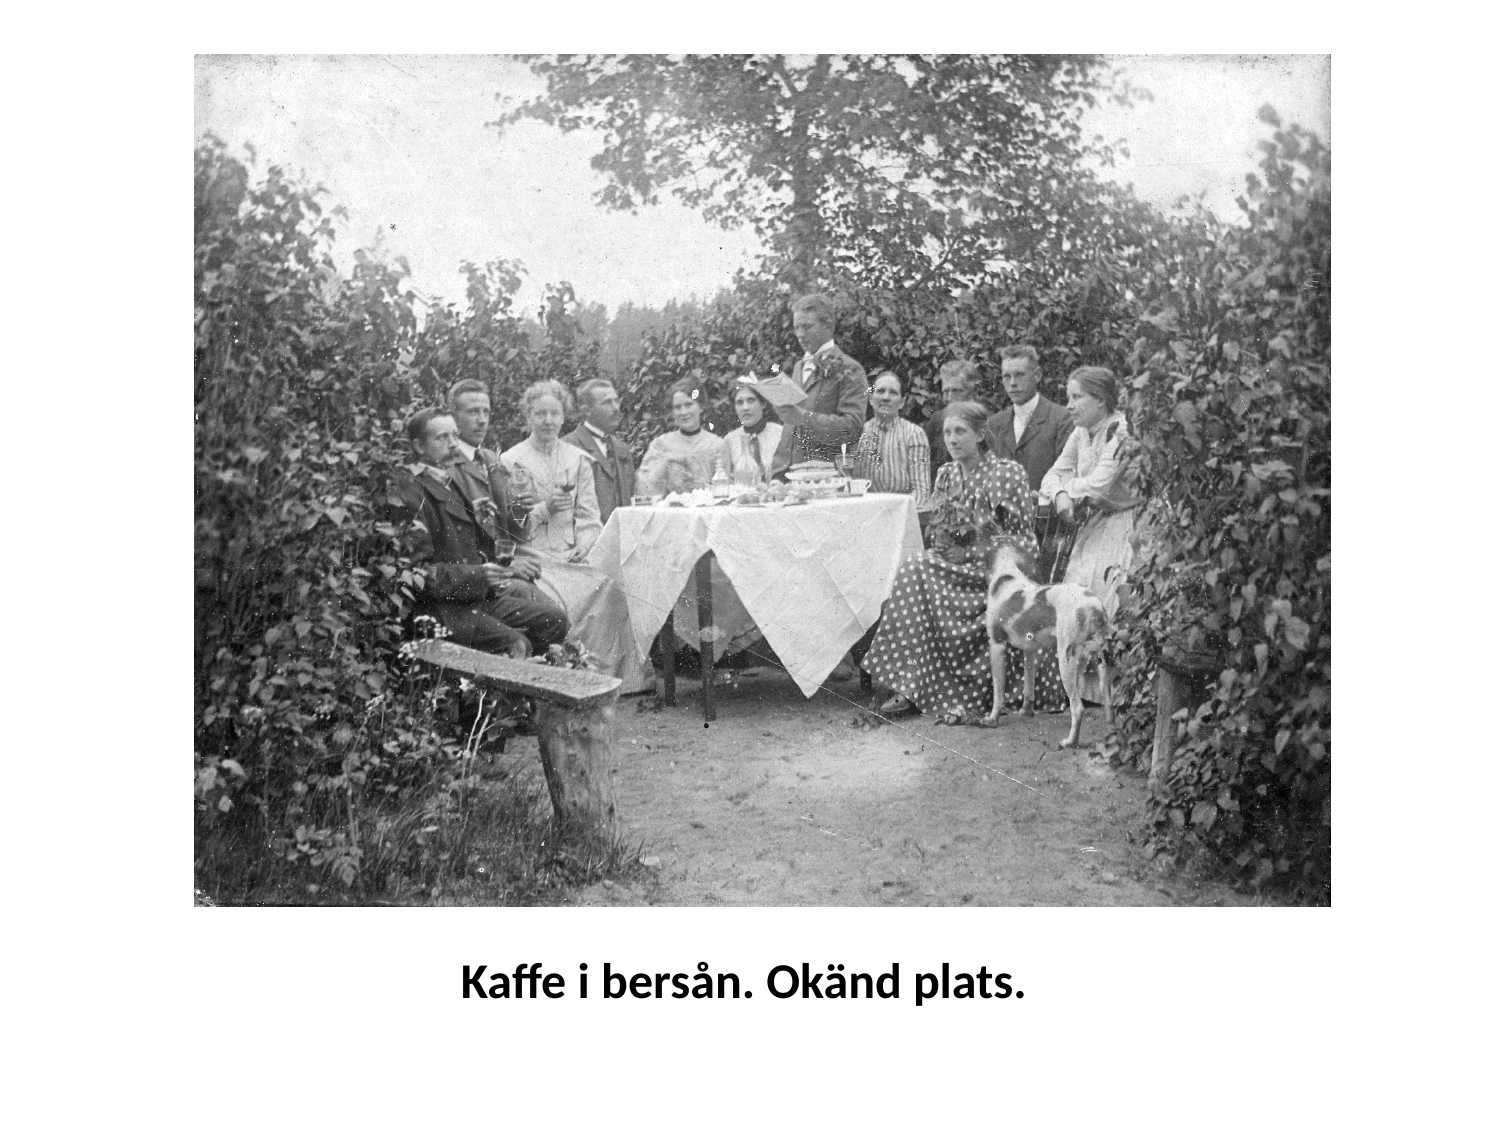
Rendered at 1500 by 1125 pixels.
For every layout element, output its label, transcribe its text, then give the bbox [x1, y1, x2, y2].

list Kaffe i bersån. Okänd plats. [294, 940, 1194, 1013]
picture [194, 54, 1331, 907]
